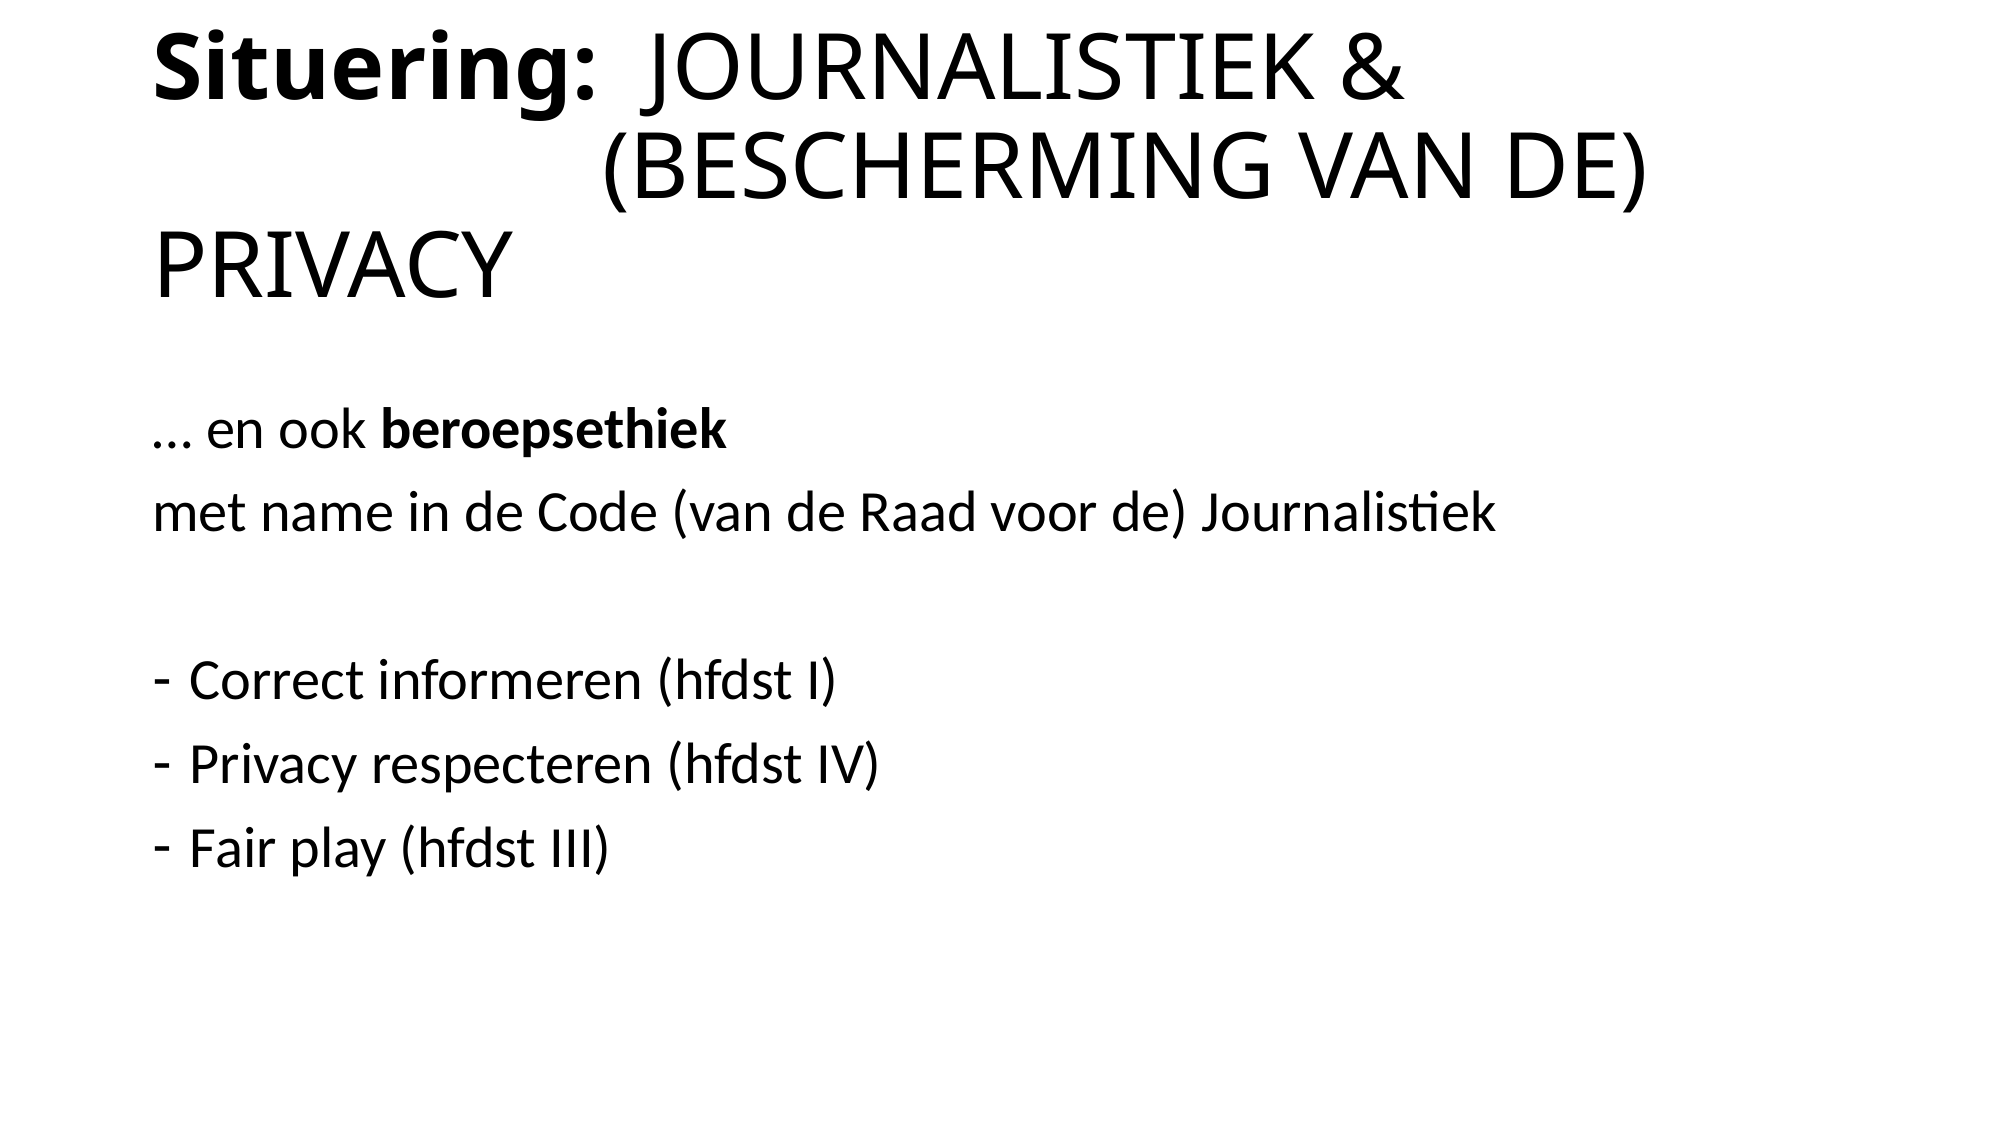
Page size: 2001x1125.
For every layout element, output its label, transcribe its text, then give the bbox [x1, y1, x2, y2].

list … en ook beroepsethiek met name in de Code (van de Raad voor de) Journalistiek Correct informeren (hfdst I) Privacy respecteren (hfdst IV) Fair play (hfdst III) [137, 299, 1863, 1014]
title Situering: JOURNALISTIEK & (BESCHERMING VAN DE) PRIVACY [137, 59, 1863, 278]
